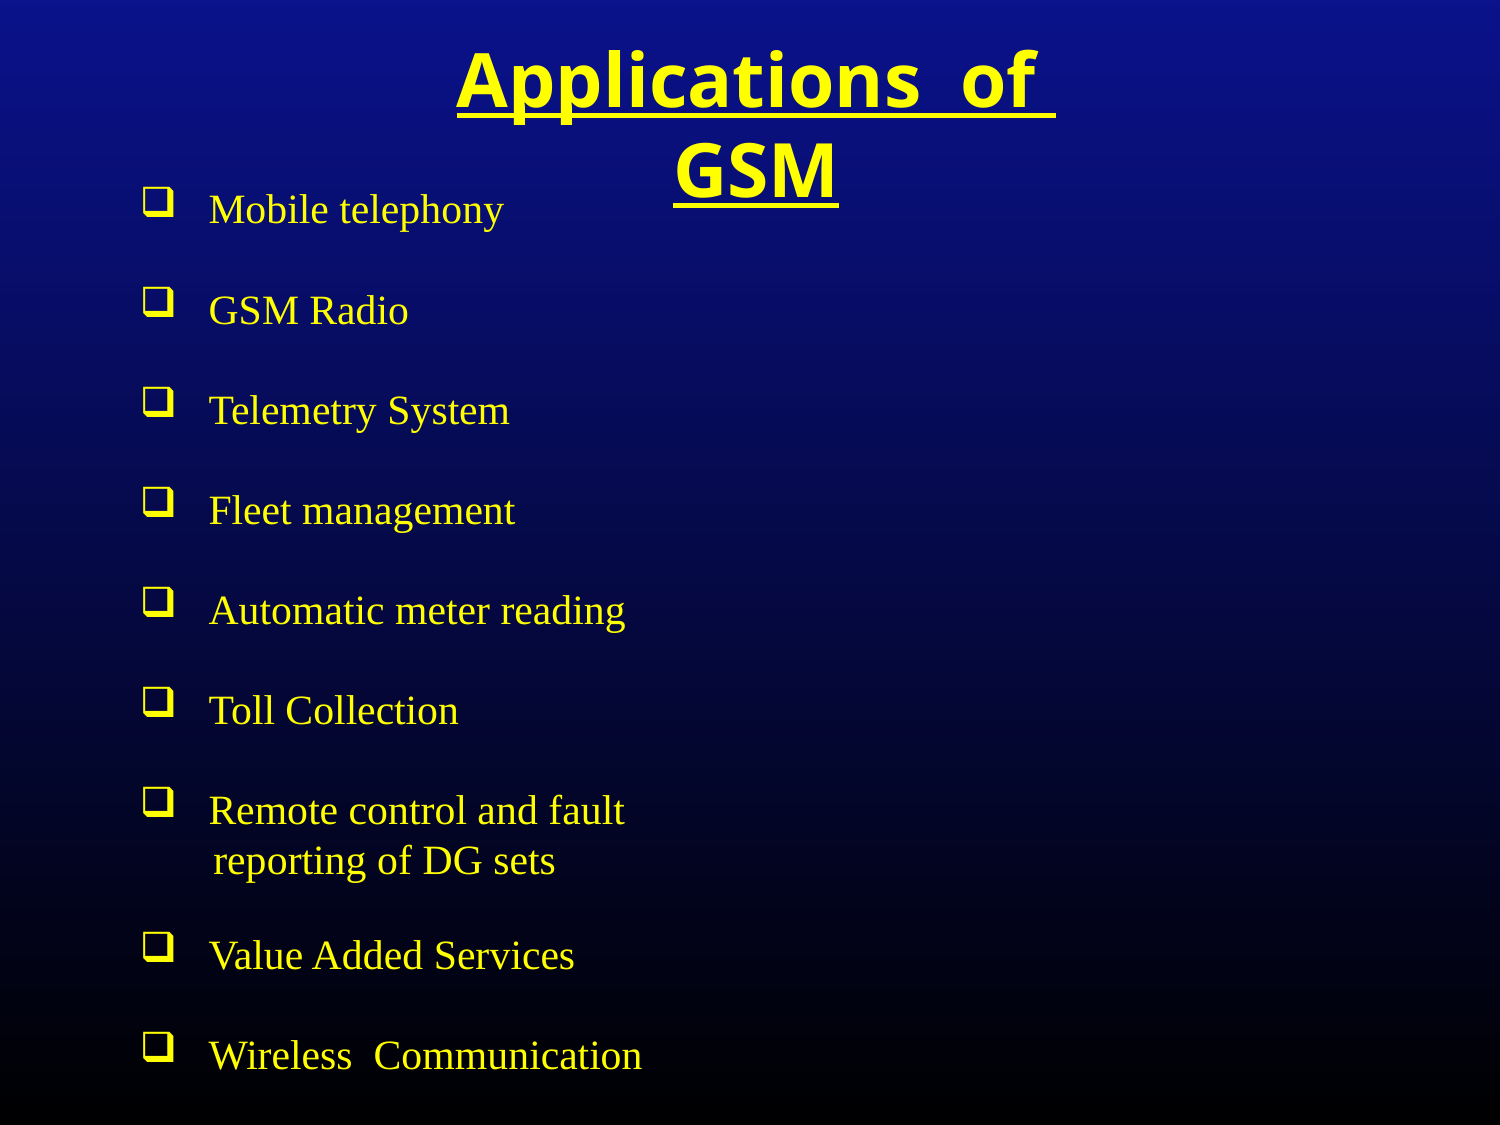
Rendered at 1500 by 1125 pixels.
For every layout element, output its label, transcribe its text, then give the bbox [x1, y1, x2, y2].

text_box Mobile telephony GSM Radio Telemetry System Fleet management Automatic meter reading Toll Collection Remote control and fault reporting of DG sets Value Added Services Wireless Communication [124, 174, 875, 1125]
text_box Applications of GSM [349, 24, 1163, 220]
